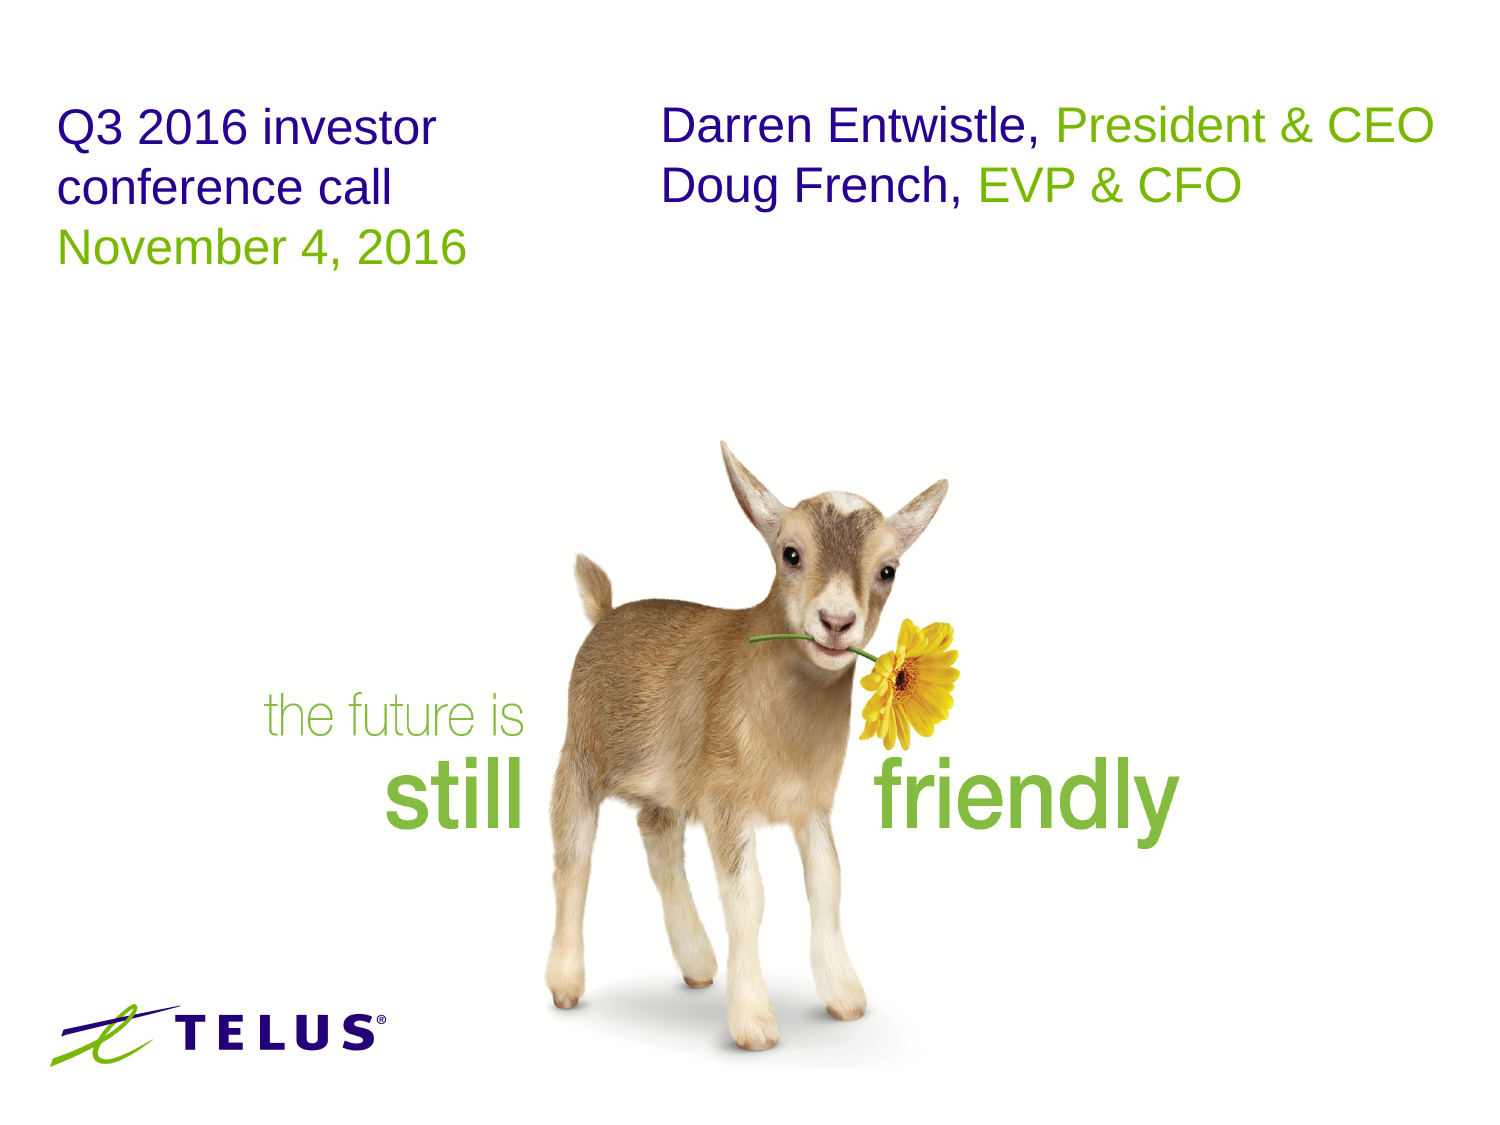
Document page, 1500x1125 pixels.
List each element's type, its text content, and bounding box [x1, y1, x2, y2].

text_box Darren Entwistle, President & CEO Doug French, EVP & CFO [649, 87, 1500, 218]
picture [50, 393, 1206, 1069]
text_box Q3 2016 investor conference call November 4, 2016 [41, 87, 663, 283]
